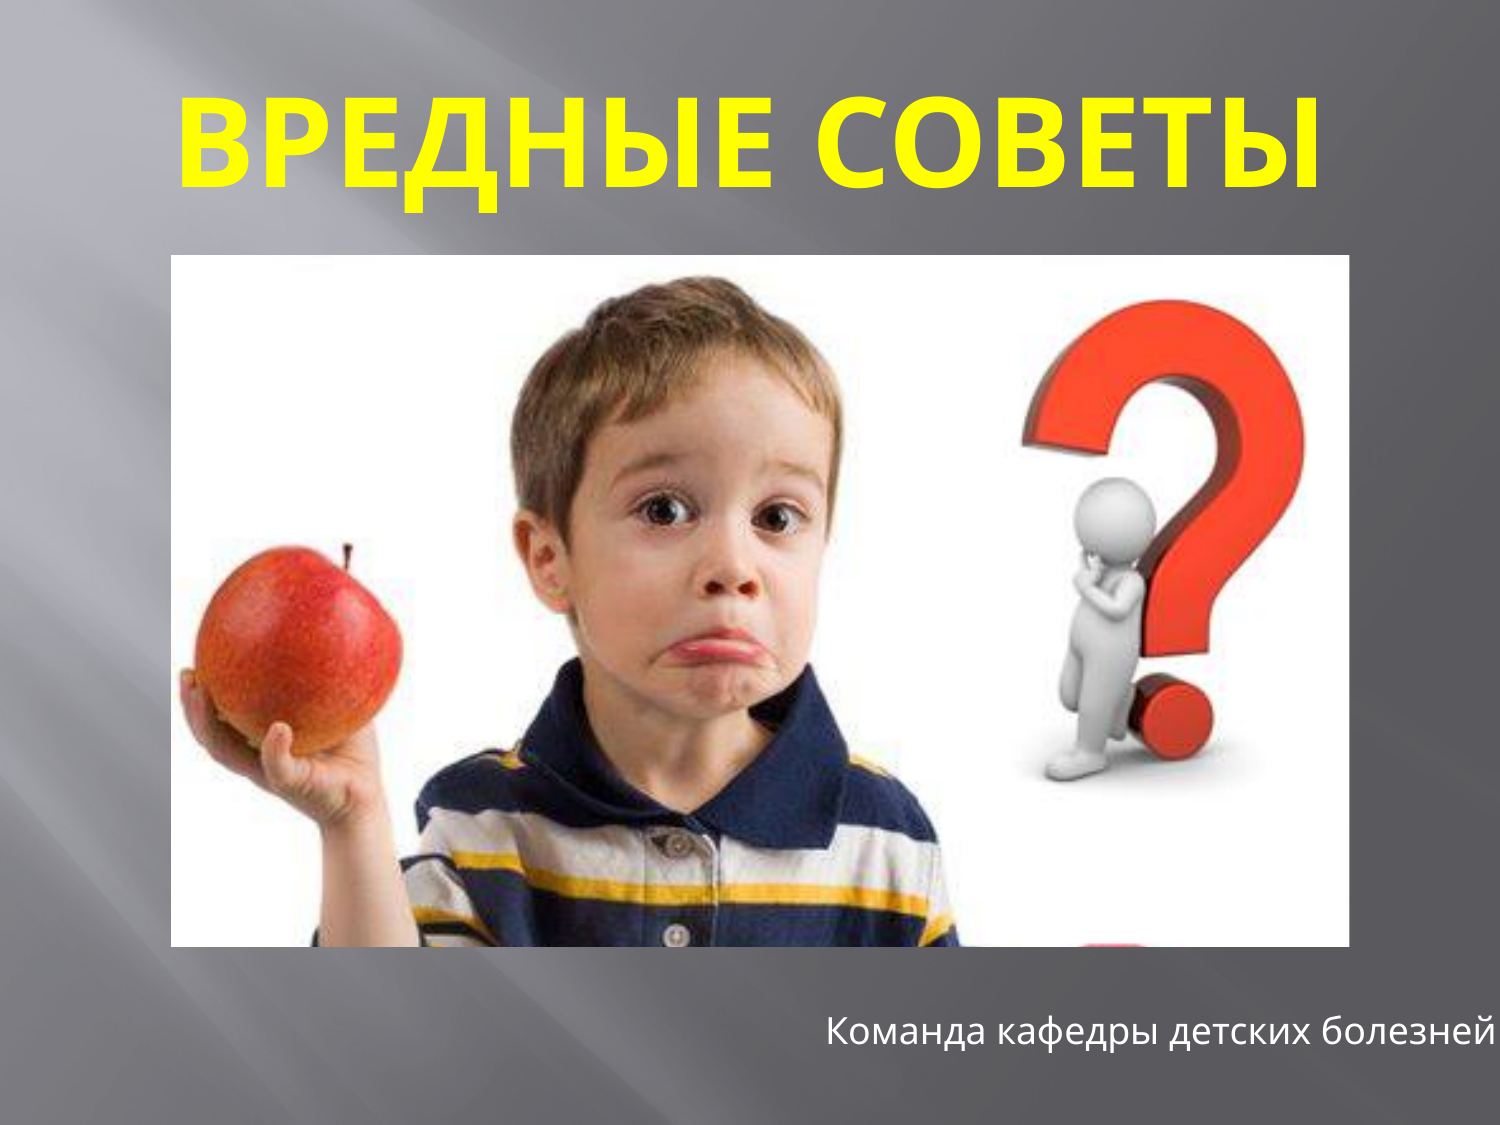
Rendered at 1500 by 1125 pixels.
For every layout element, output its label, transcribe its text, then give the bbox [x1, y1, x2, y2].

picture [170, 255, 1350, 948]
title ВРЕДНЫЕ СОВЕТЫ [73, 19, 1427, 256]
text_box Команда кафедры детских болезней [810, 999, 1500, 1105]
